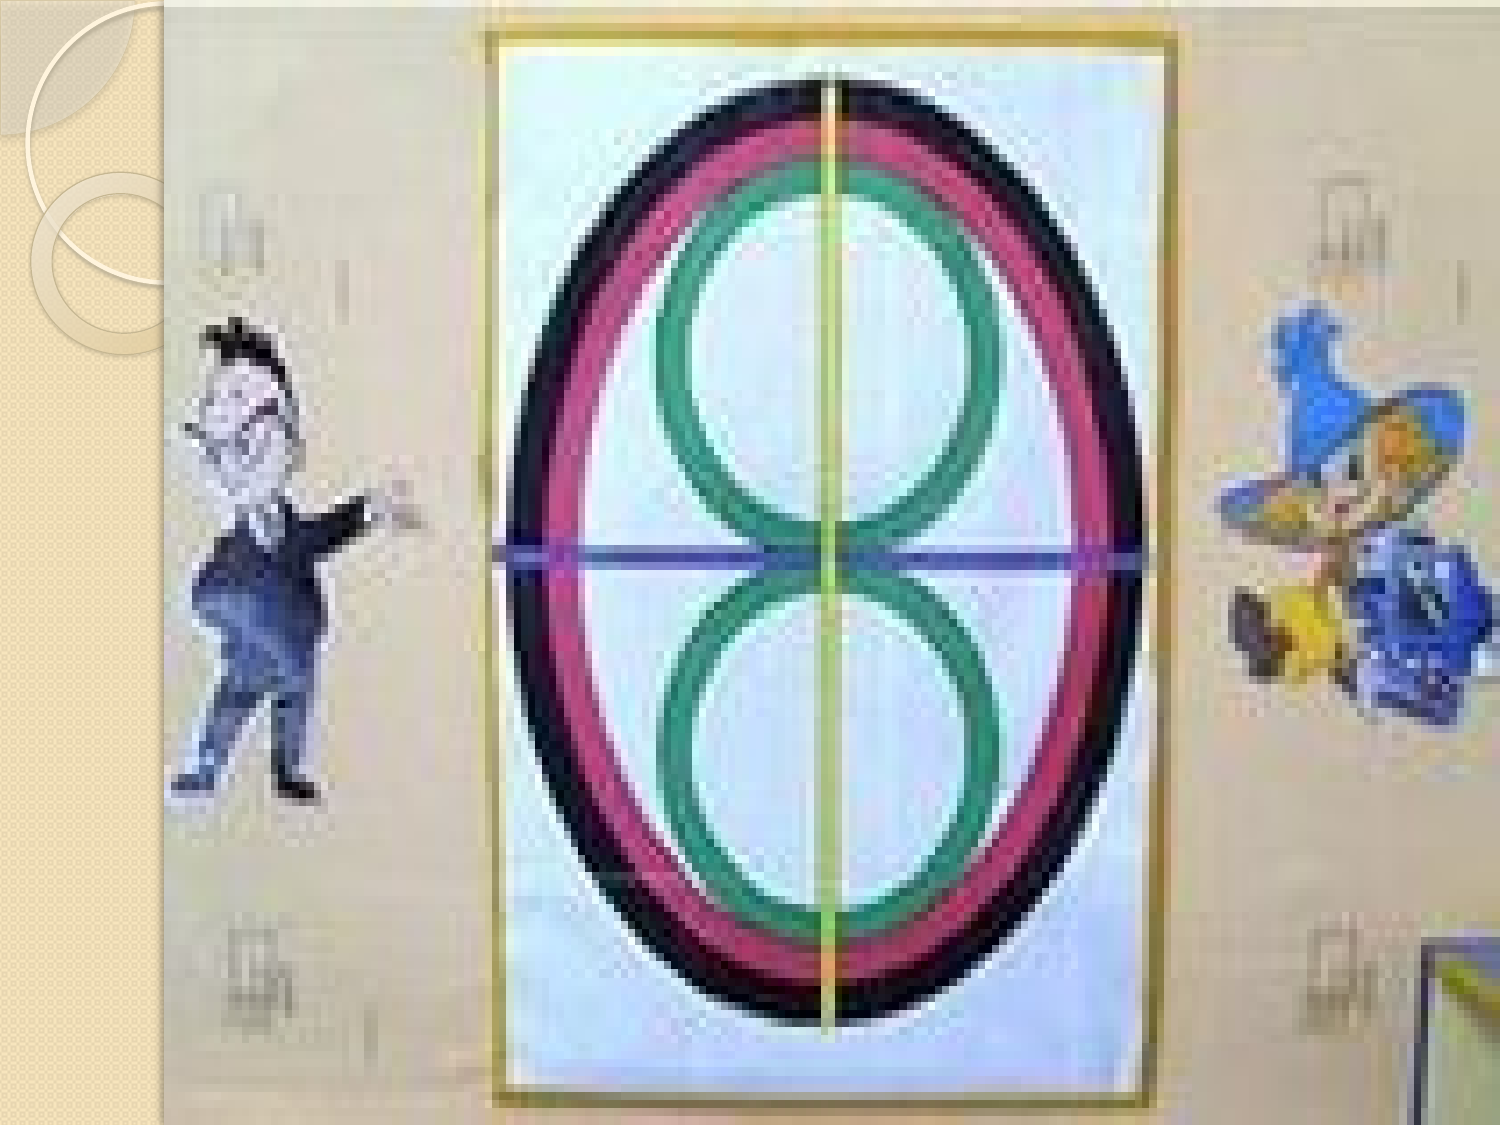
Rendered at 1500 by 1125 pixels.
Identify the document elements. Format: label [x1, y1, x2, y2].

picture [163, 0, 1500, 1125]
